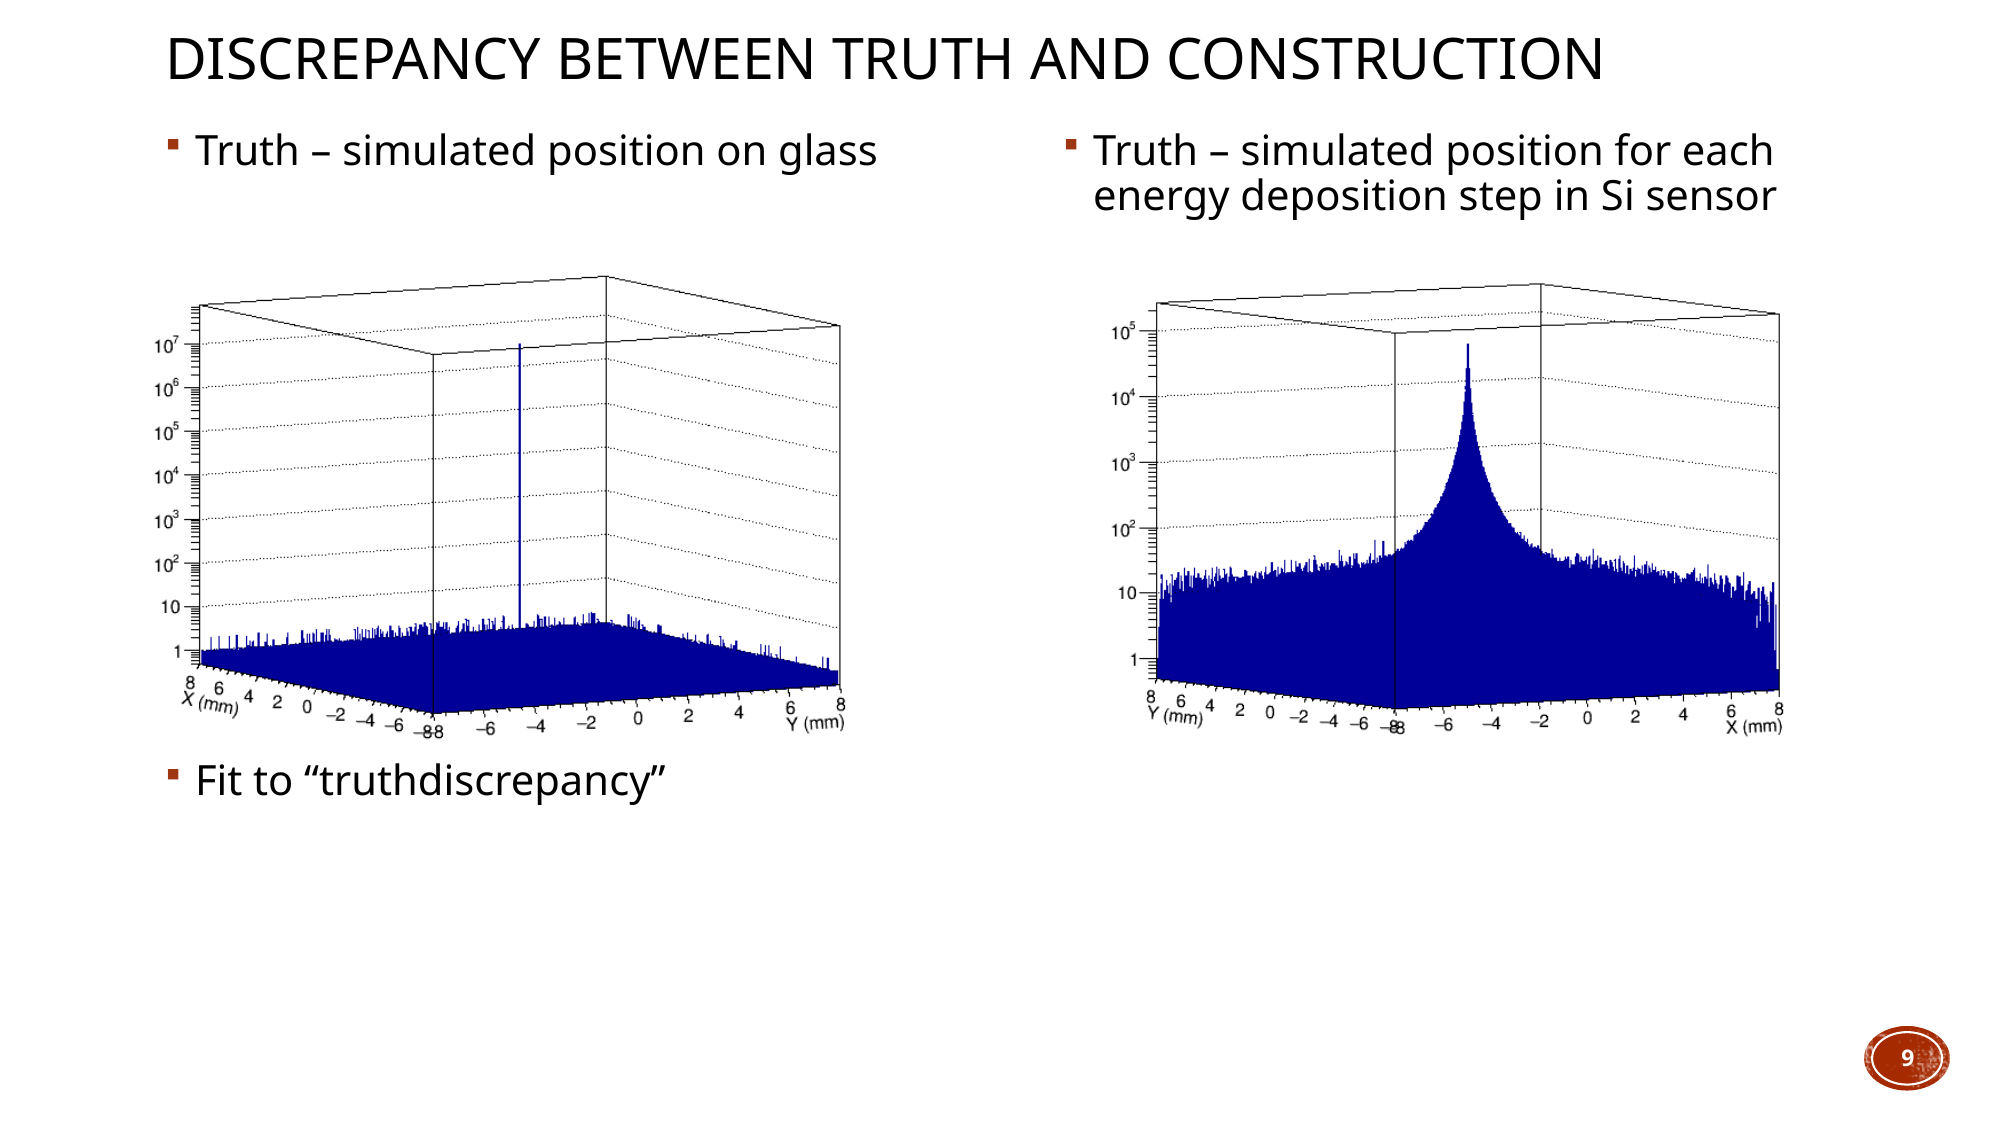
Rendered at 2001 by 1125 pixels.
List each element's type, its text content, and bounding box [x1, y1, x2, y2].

list Truth – simulated position for each energy deposition step in Si sensor [1048, 121, 1849, 1013]
picture [151, 269, 852, 745]
picture [1106, 269, 1791, 745]
slide_number 9 [1855, 1028, 1961, 1089]
title Discrepancy between truth and construction [150, 0, 1850, 122]
